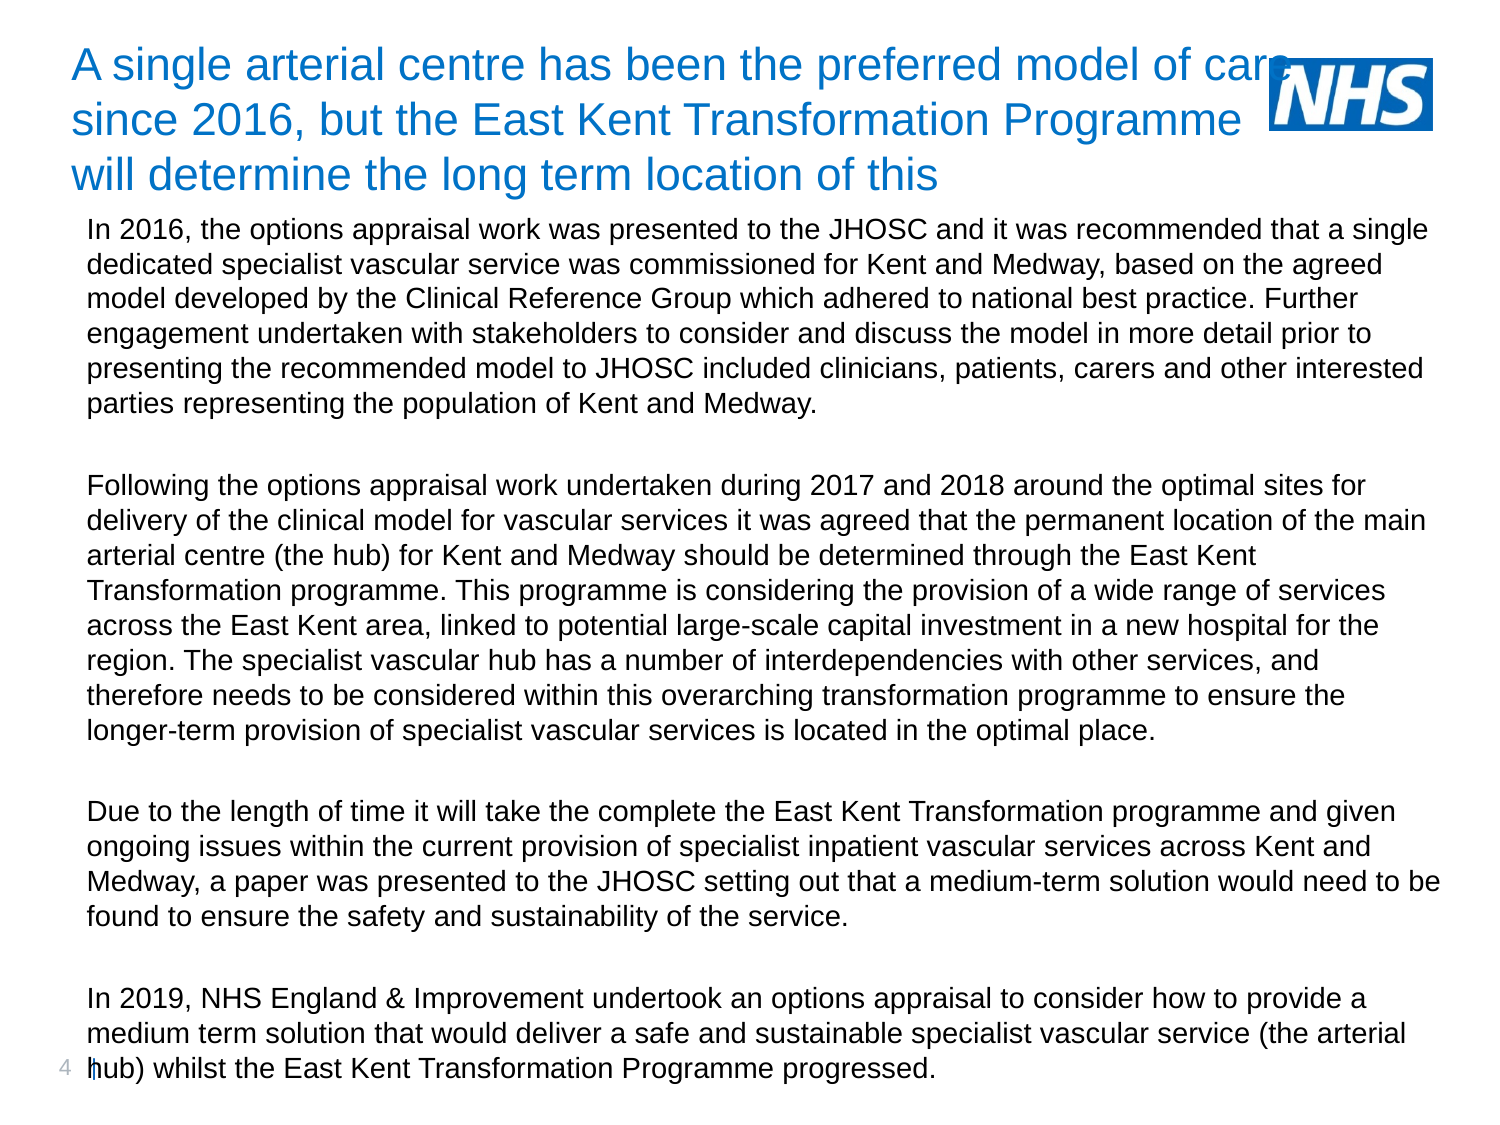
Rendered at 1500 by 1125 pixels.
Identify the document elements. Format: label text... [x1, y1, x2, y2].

picture [1299, 58, 1433, 131]
title A single arterial centre has been the preferred model of care since 2016, but the East Kent Transformation Programme will determine the long term location of this [71, 26, 1299, 164]
list In 2016, the options appraisal work was presented to the JHOSC and it was recommended that a single dedicated specialist vascular service was commissioned for Kent and Medway, based on the agreed model developed by the Clinical Reference Group which adhered to national best practice. Further engagement undertaken with stakeholders to consider and discuss the model in more detail prior to presenting the recommended model to JHOSC included clinicians, patients, carers and other interested parties representing the population of Kent and Medway. Following the options appraisal work undertaken during 2017 and 2018 around the optimal sites for delivery of the clinical model for vascular services it was agreed that the permanent location of the main arterial centre (the hub) for Kent and Medway should be determined through the East Kent Transformation programme. This programme is considering the provision of a wide range of services across the East Kent area, linked to potential large-scale capital investment in a new hospital for the region. The specialist vascular hub has a number of interdependencies with other services, and therefore needs to be considered within this overarching transformation programme to ensure the longer-term provision of specialist vascular services is located in the optimal place. Due to the length of time it will take the complete the East Kent Transformation programme and given ongoing issues within the current provision of specialist inpatient vascular services across Kent and Medway, a paper was presented to the JHOSC setting out that a medium-term solution would need to be found to ensure the safety and sustainability of the service. In 2019, NHS England & Improvement undertook an options appraisal to consider how to provide a medium term solution that would deliver a safe and sustainable specialist vascular service (the arterial hub) whilst the East Kent Transformation Programme progressed. [86, 209, 1445, 1064]
